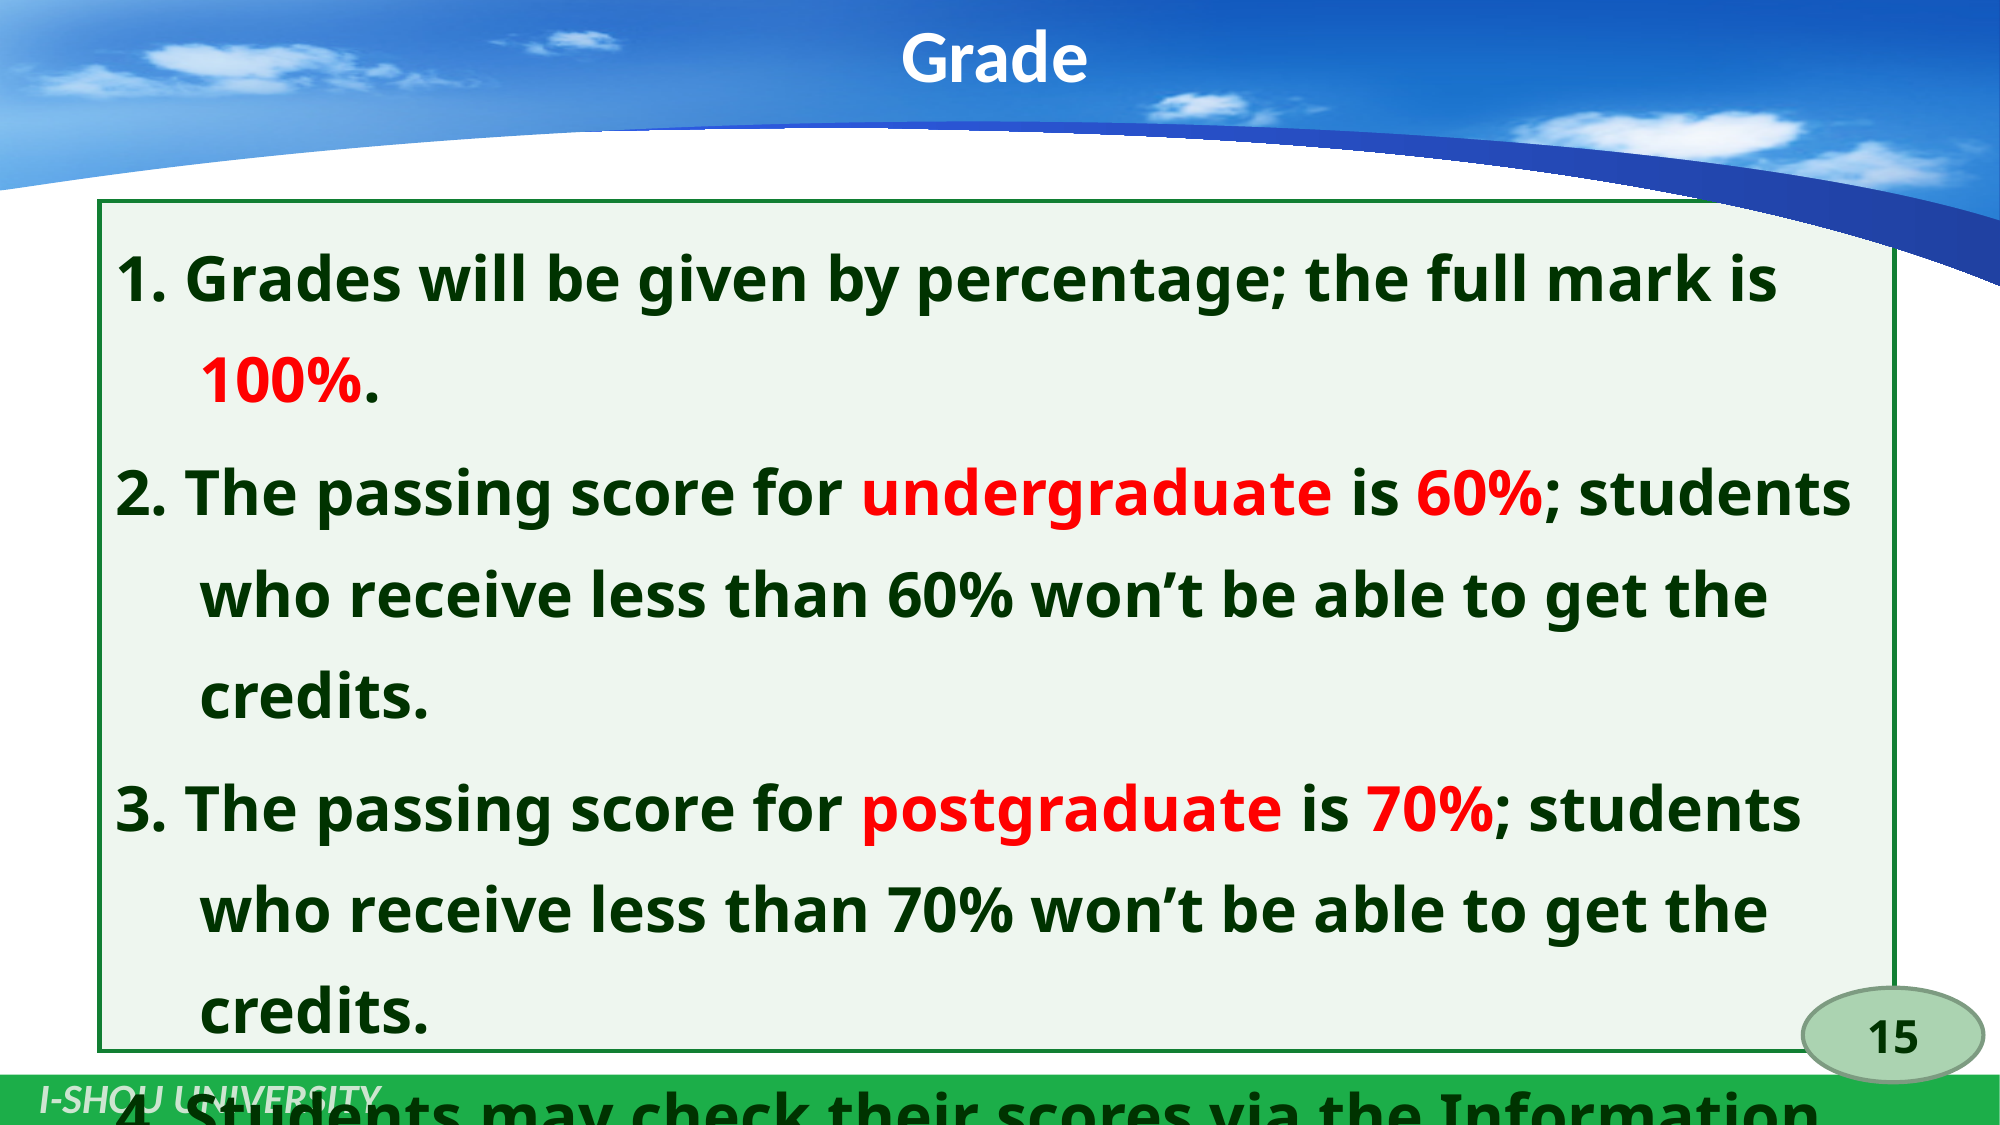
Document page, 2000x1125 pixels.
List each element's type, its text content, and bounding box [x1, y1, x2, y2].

list 1. Grades will be given by percentage; the full mark is 100%. 2. The passing score for undergraduate is 60%; students who receive less than 60% won’t be able to get the credits. 3. The passing score for postgraduate is 70%; students who receive less than 70% won’t be able to get the credits. 4. Students may check their scores via the Information System. 5. Score review should be applied for within ten days after the announcements of results. [100, 205, 1935, 1116]
text_box Grade [0, 0, 1996, 105]
picture [0, 0, 2000, 221]
text_box 15 [1802, 987, 1984, 1083]
